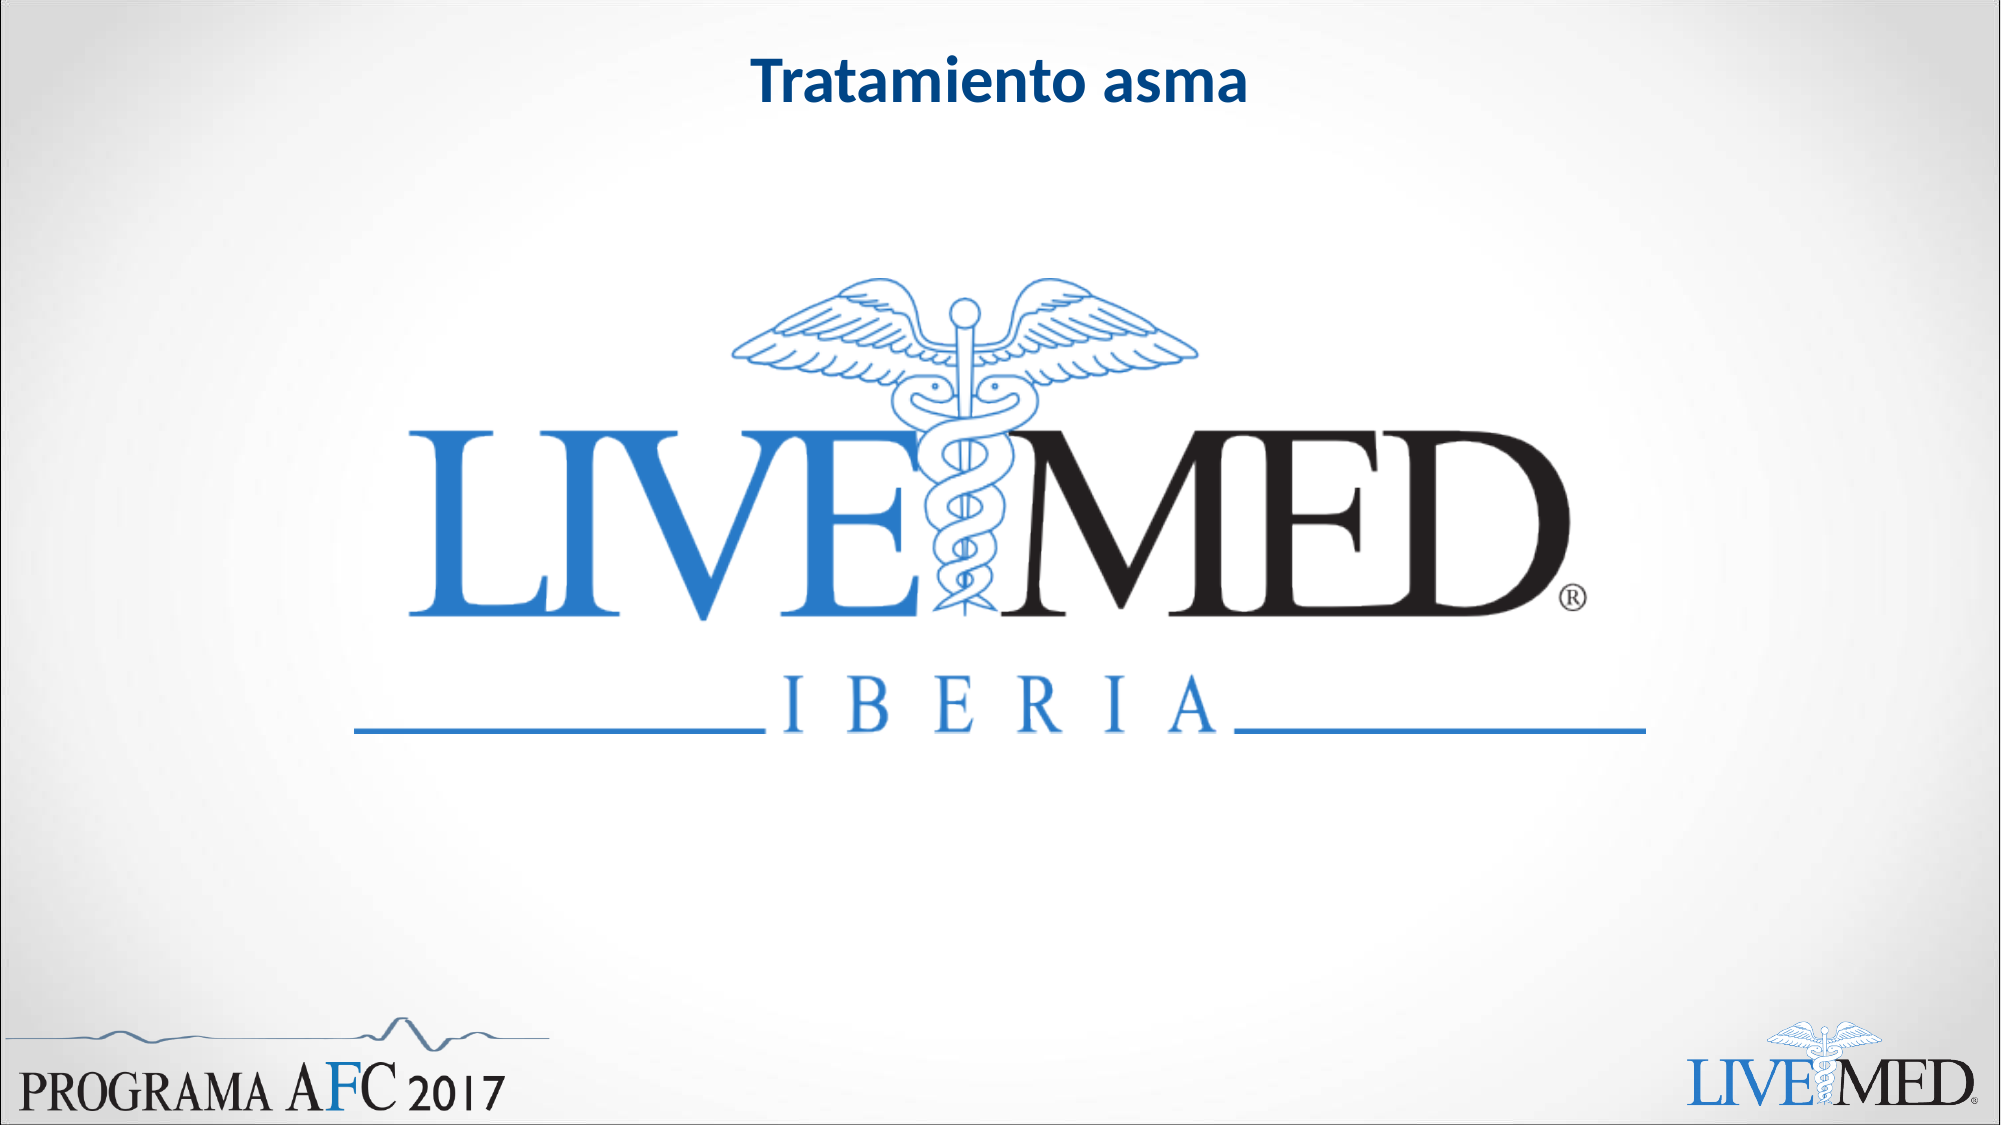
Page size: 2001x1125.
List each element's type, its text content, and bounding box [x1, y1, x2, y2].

picture [0, 0, 2001, 1125]
title Tratamiento asma [99, 26, 1900, 126]
